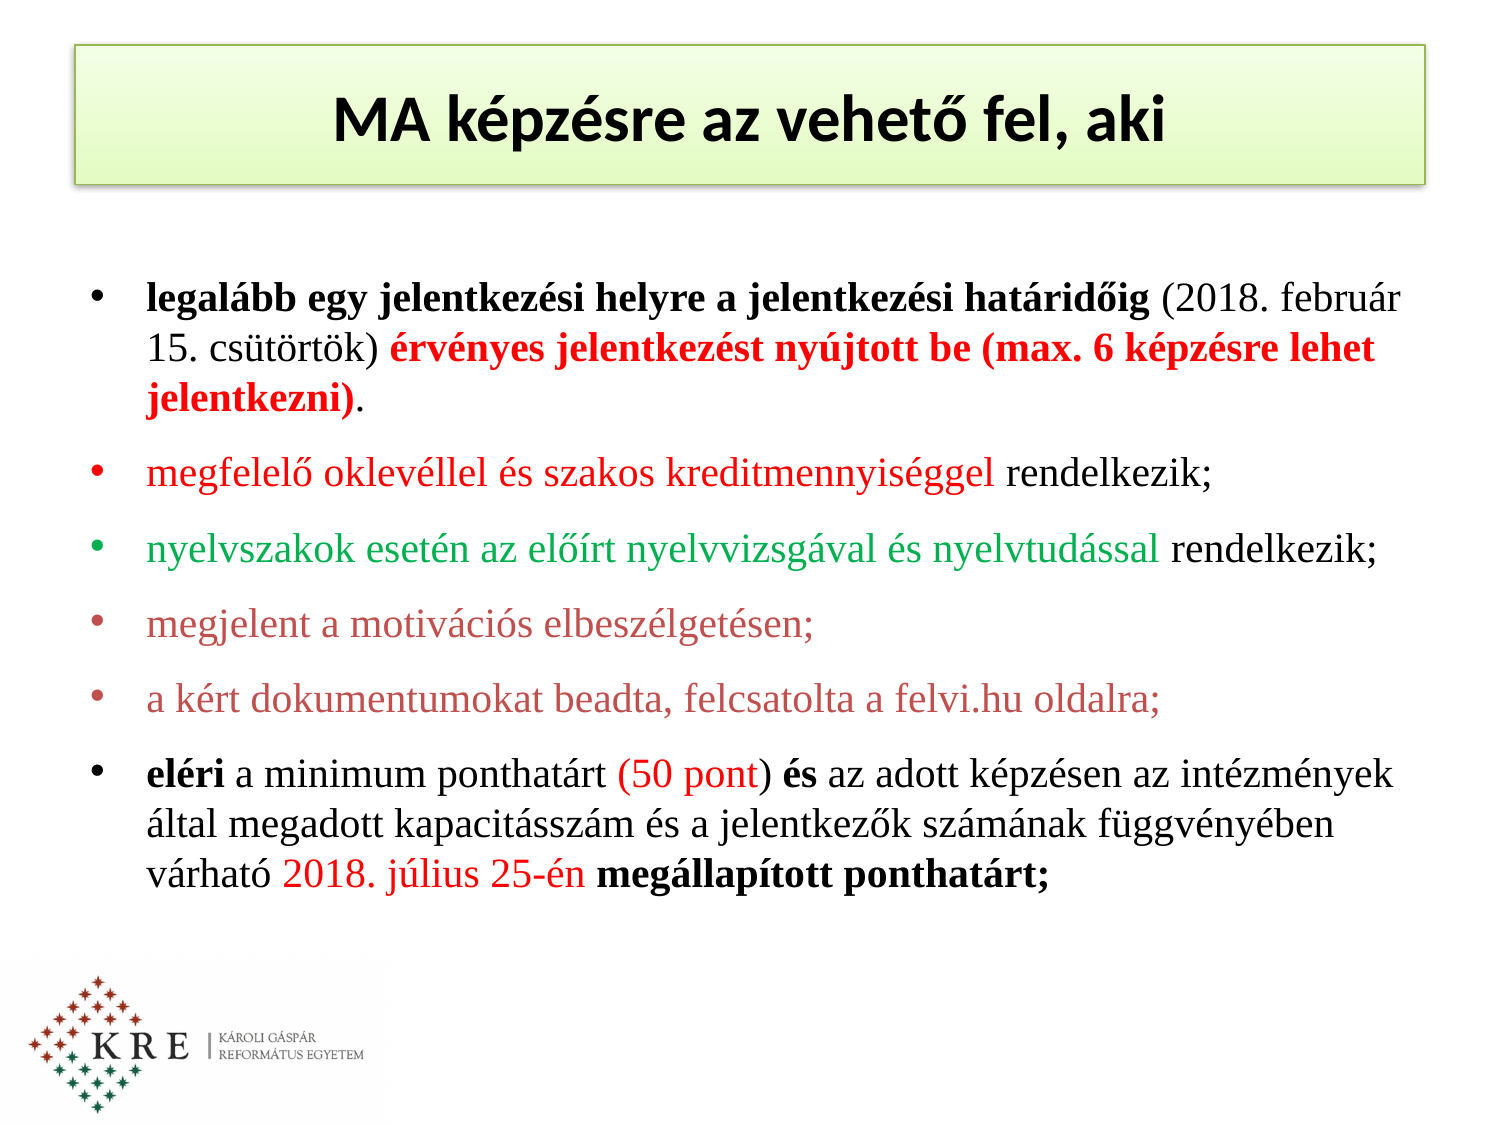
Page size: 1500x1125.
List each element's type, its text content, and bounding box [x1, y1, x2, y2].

title MA képzésre az vehető fel, aki [74, 44, 1426, 185]
picture [0, 952, 391, 1125]
list legalább egy jelentkezési helyre a jelentkezési határidőig (2018. február 15. csütörtök) érvényes jelentkezést nyújtott be (max. 6 képzésre lehet jelentkezni). megfelelő oklevéllel és szakos kreditmennyiséggel rendelkezik; nyelvszakok esetén az előírt nyelvvizsgával és nyelvtudással rendelkezik; megjelent a motivációs elbeszélgetésen; a kért dokumentumokat beadta, felcsatolta a felvi.hu oldalra; eléri a minimum ponthatárt (50 pont) és az adott képzésen az intézmények által megadott kapacitásszám és a jelentkezők számának függvényében várható 2018. július 25-én megállapított ponthatárt; [75, 262, 1425, 1005]
